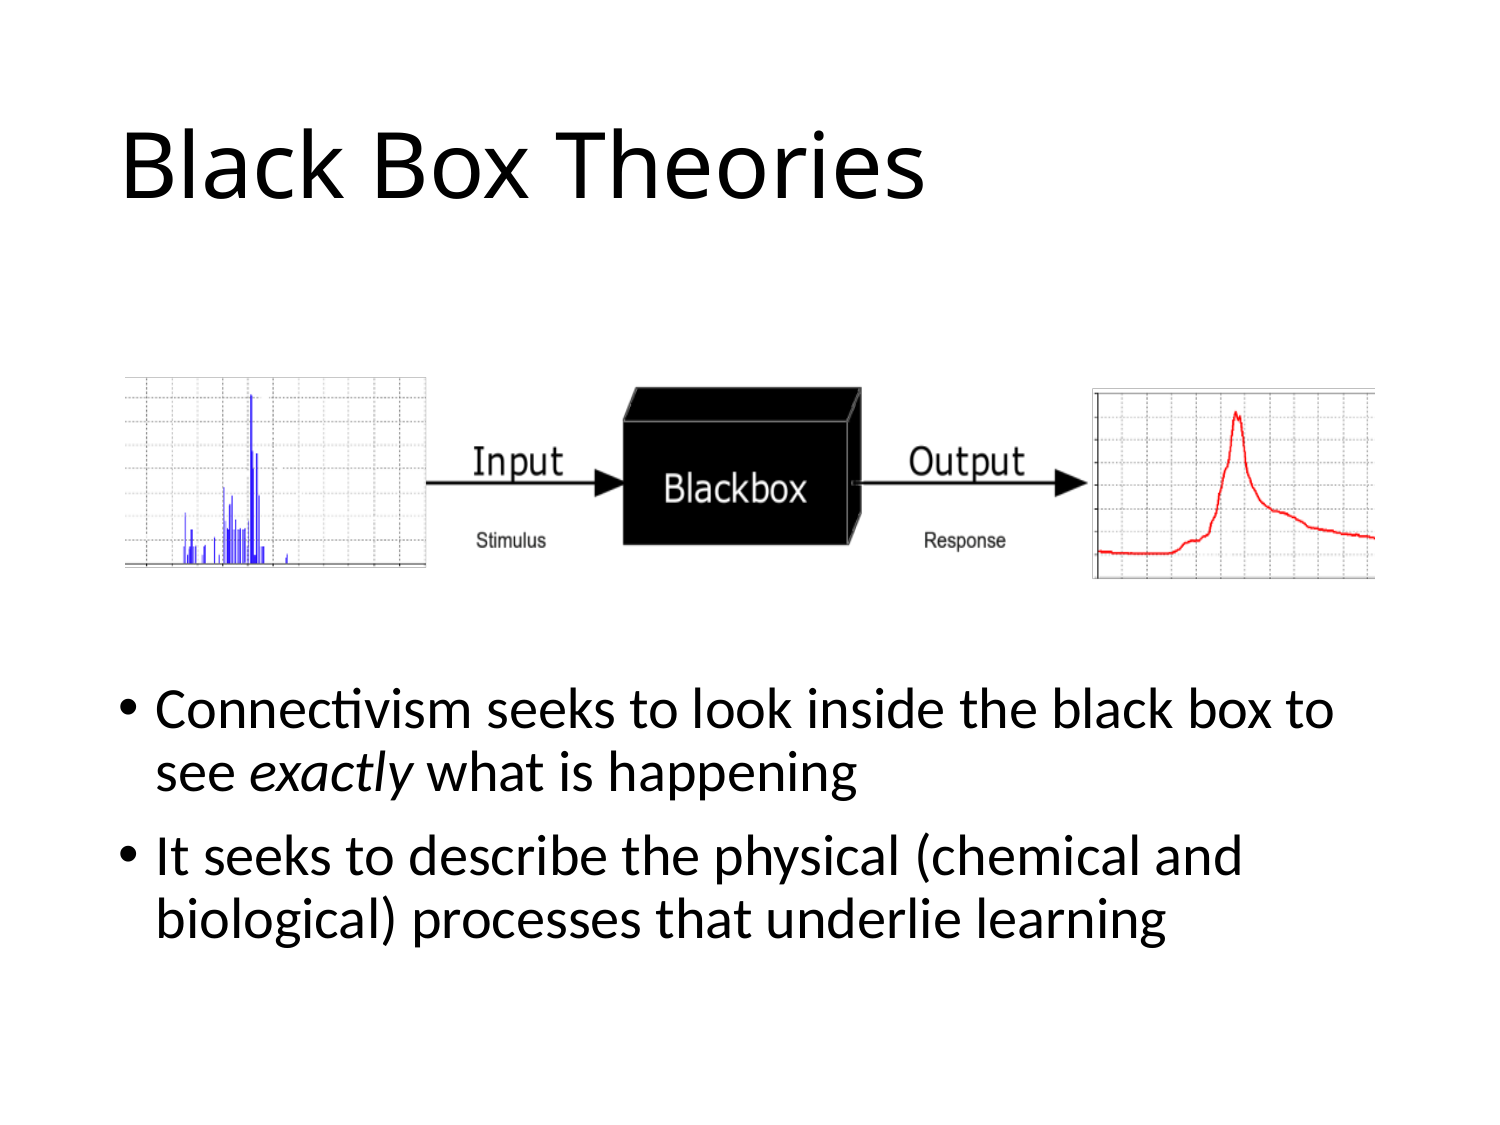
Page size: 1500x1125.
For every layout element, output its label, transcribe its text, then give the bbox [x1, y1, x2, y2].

picture [125, 259, 1375, 689]
title Black Box Theories [103, 59, 1397, 278]
list Connectivism seeks to look inside the black box to see exactly what is happening It seeks to describe the physical (chemical and biological) processes that underlie learning [103, 670, 1397, 1014]
